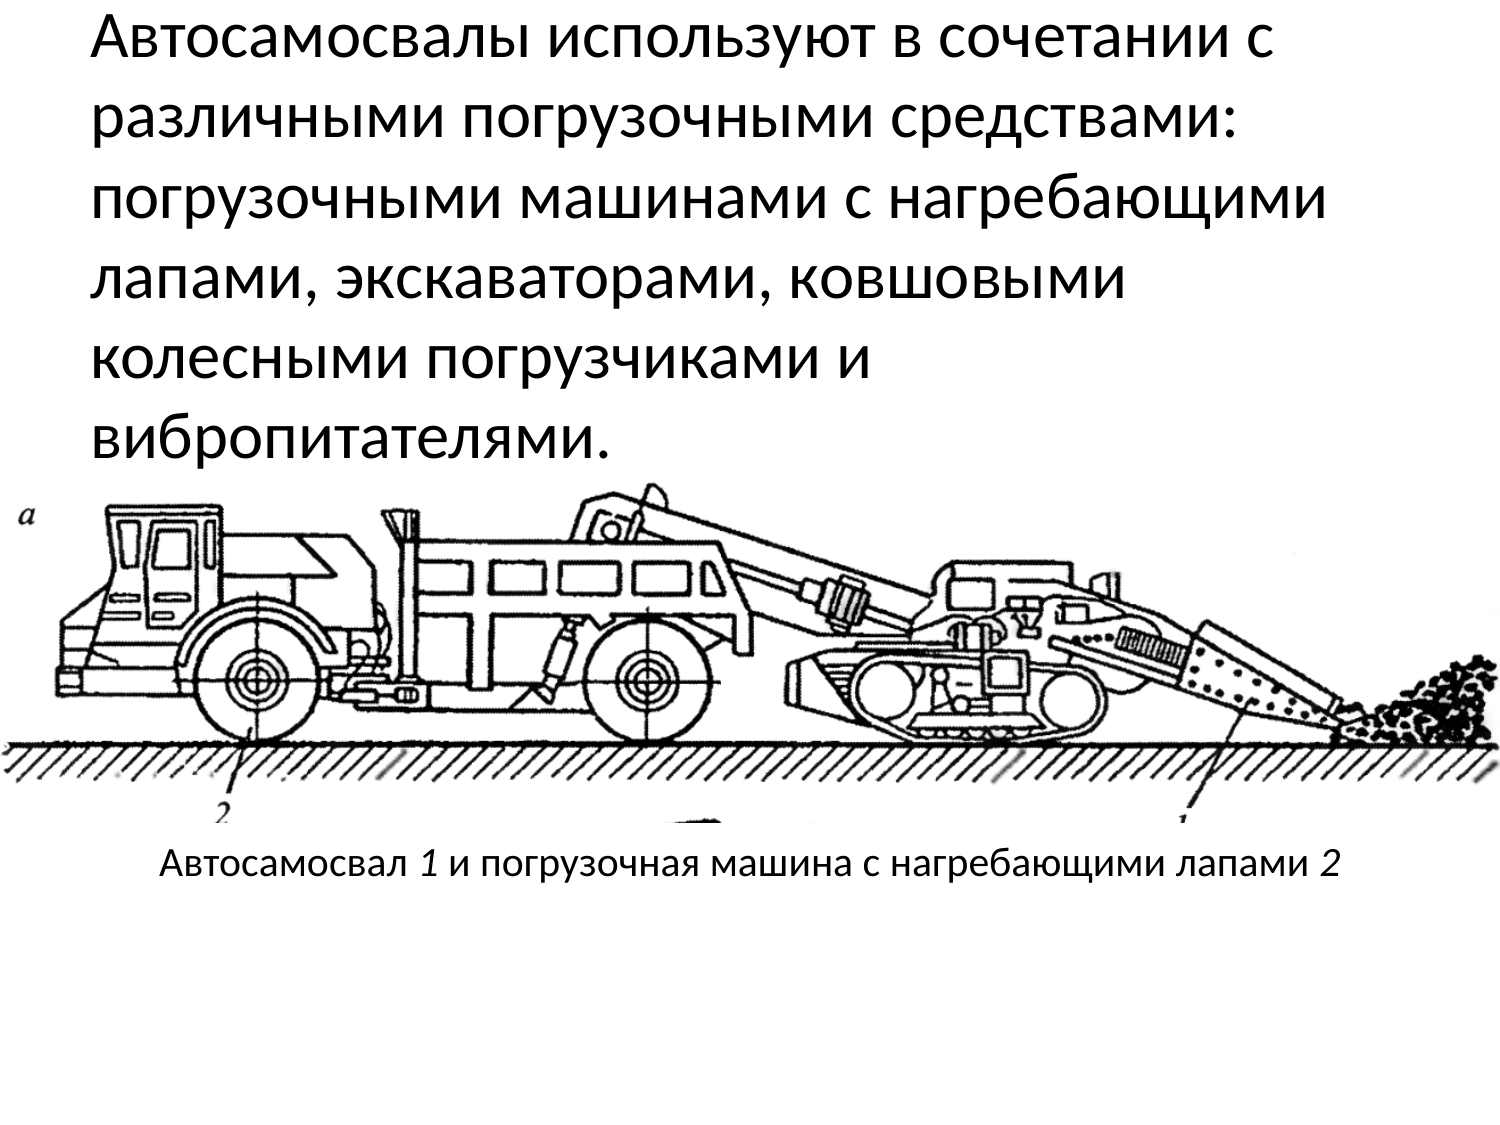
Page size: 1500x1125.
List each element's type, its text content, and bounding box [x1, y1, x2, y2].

text_box Автосамосвалы используют в сочетании с различными погрузочными средствами: погрузочными машинами с нагребающими лапами, экскаваторами, ковшовыми колесными погрузчиками и вибропитателями. [74, 0, 1425, 479]
text_box Автосамосвал 1 и погрузочная машина с нагребающими лапами 2 [0, 829, 1500, 893]
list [0, 481, 1500, 823]
